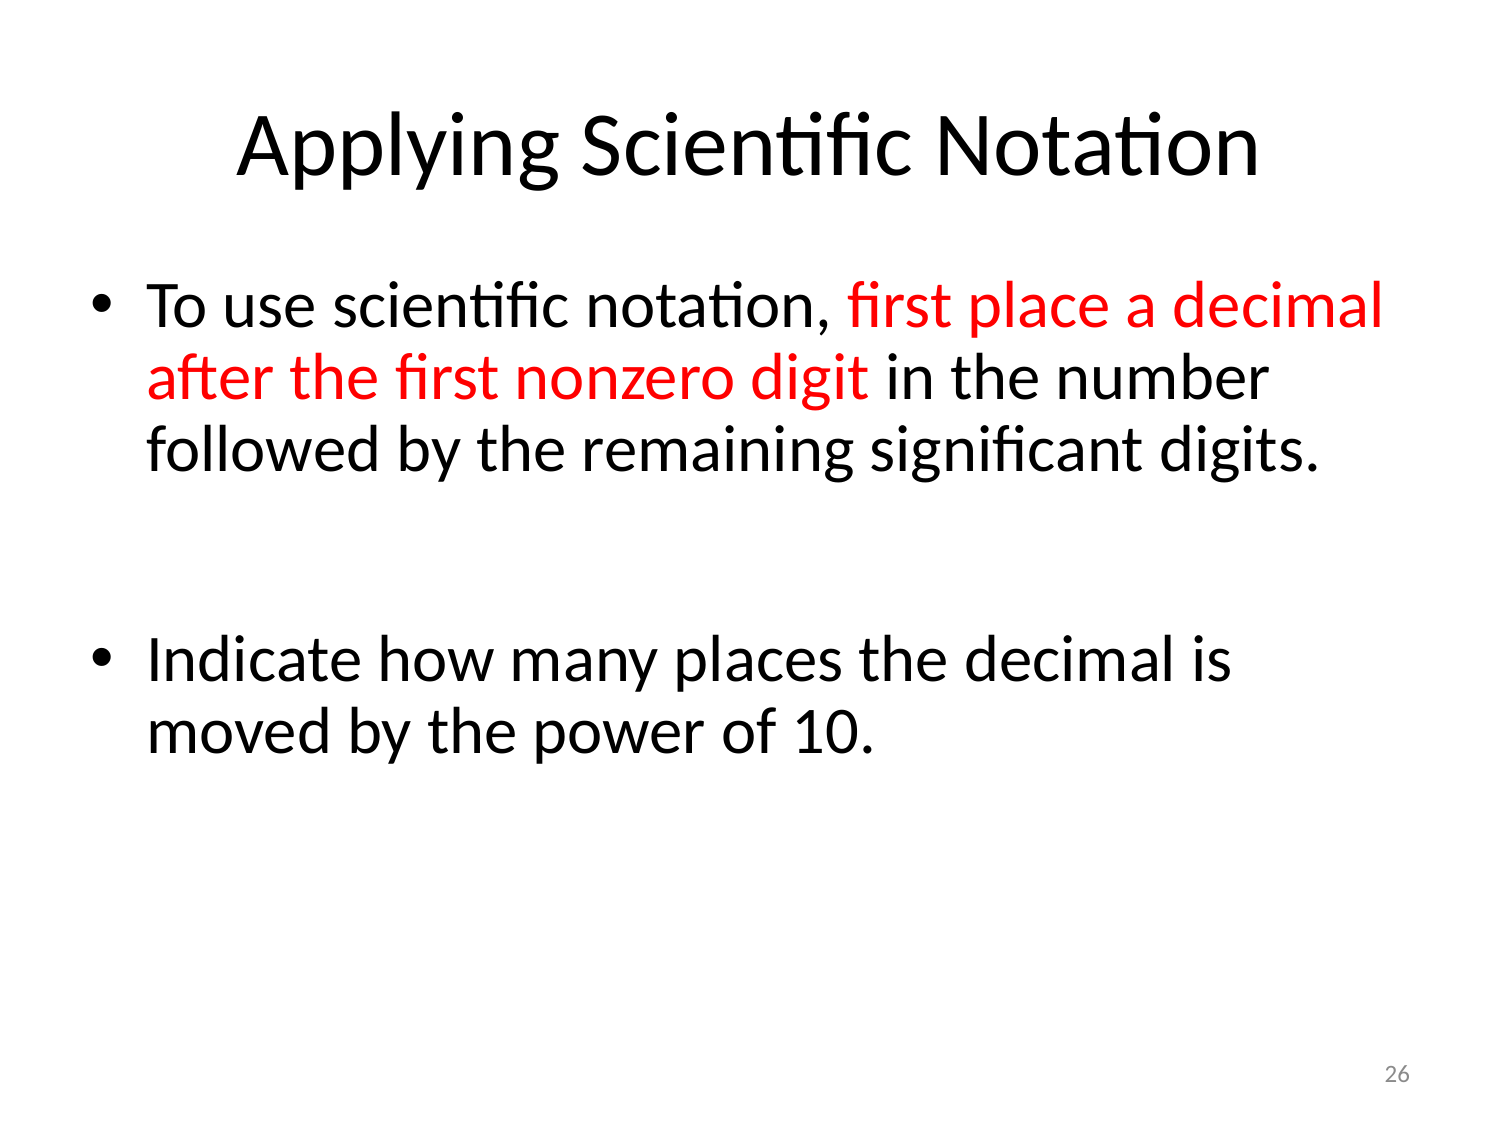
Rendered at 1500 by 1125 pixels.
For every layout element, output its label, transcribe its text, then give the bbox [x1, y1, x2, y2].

slide_number 26 [1074, 1042, 1425, 1103]
list To use scientific notation, first place a decimal after the first nonzero digit in the number followed by the remaining significant digits. Indicate how many places the decimal is moved by the power of 10. [75, 262, 1425, 1038]
title Applying Scientific Notation [75, 45, 1425, 233]
